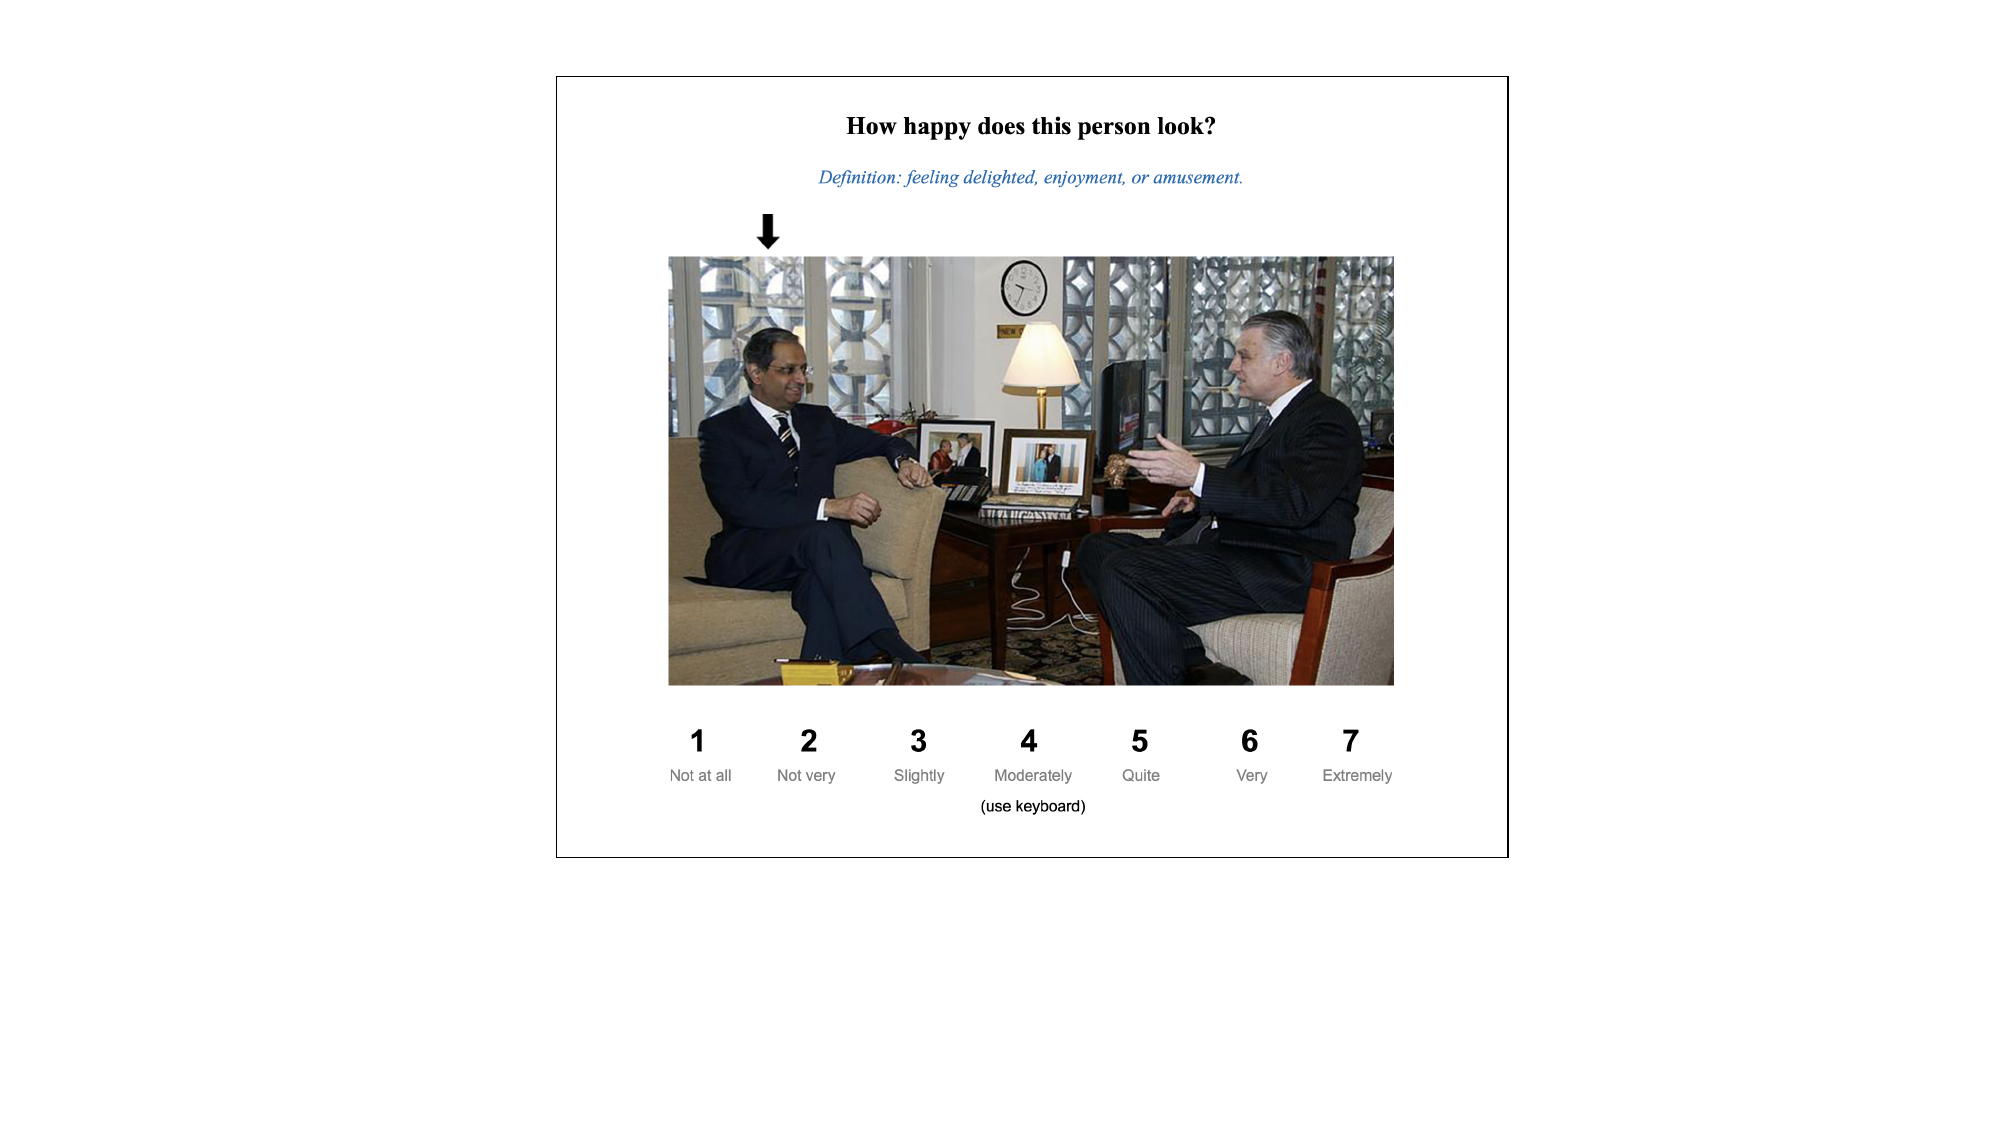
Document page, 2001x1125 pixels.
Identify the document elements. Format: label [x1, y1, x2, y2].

picture [652, 103, 1412, 832]
text_box [555, 76, 1509, 859]
